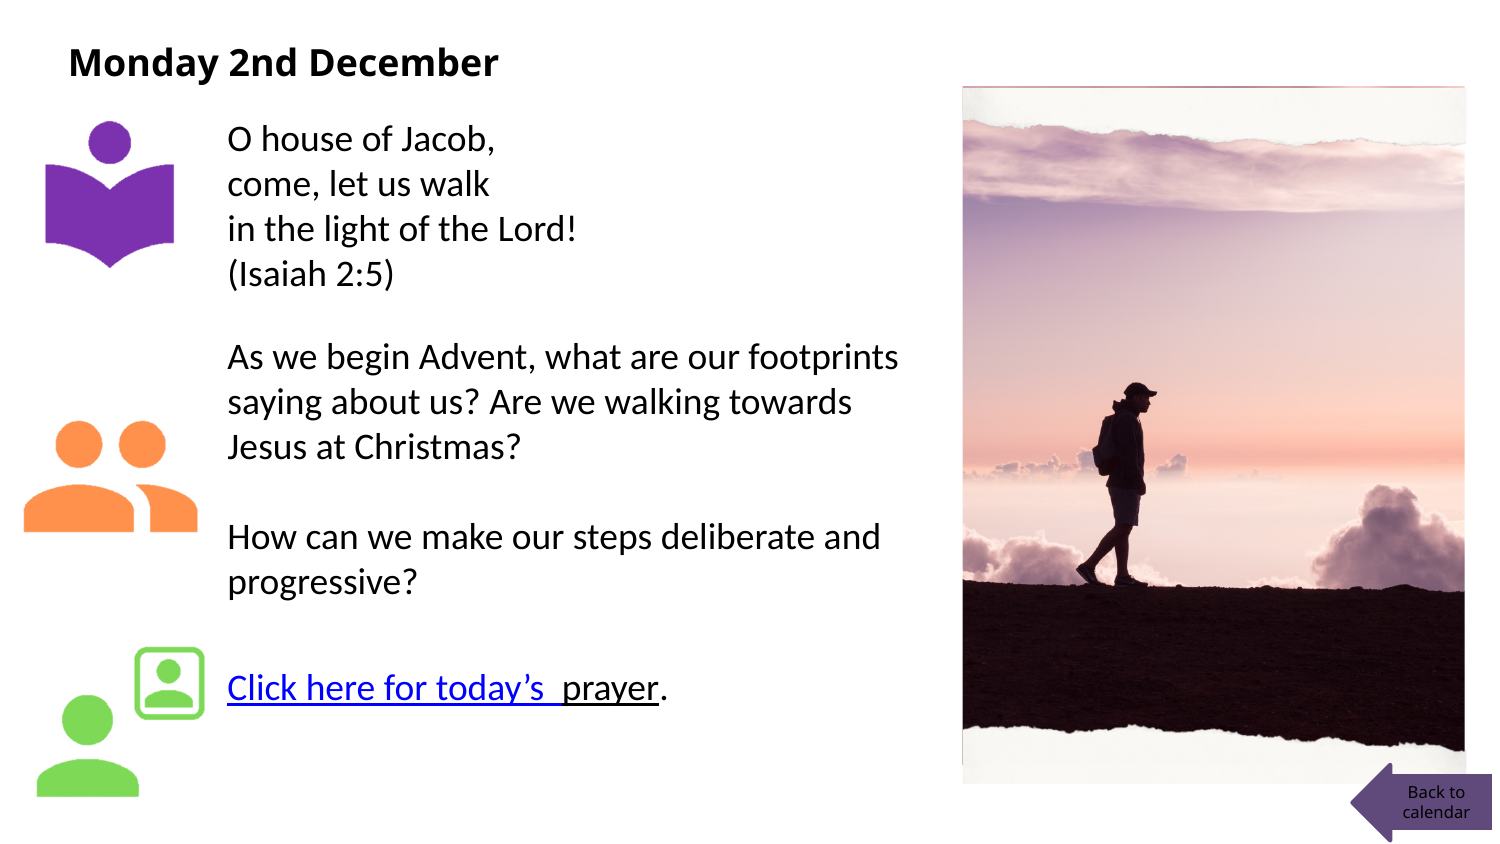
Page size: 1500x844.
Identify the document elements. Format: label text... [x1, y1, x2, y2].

picture [40, 110, 184, 272]
text_box Click here for today’s prayer. [218, 655, 939, 716]
text_box Monday 2nd December [53, 32, 632, 92]
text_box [1352, 764, 1492, 841]
picture [22, 397, 203, 541]
picture [962, 86, 1467, 784]
picture [33, 630, 213, 809]
text_box O house of Jacob, come, let us walk in the light of the Lord! (Isaiah 2:5) [212, 106, 939, 302]
text_box As we begin Advent, what are our footprints saying about us? Are we walking towards Jesus at Christmas? How can we make our steps deliberate and progressive? [212, 325, 939, 610]
